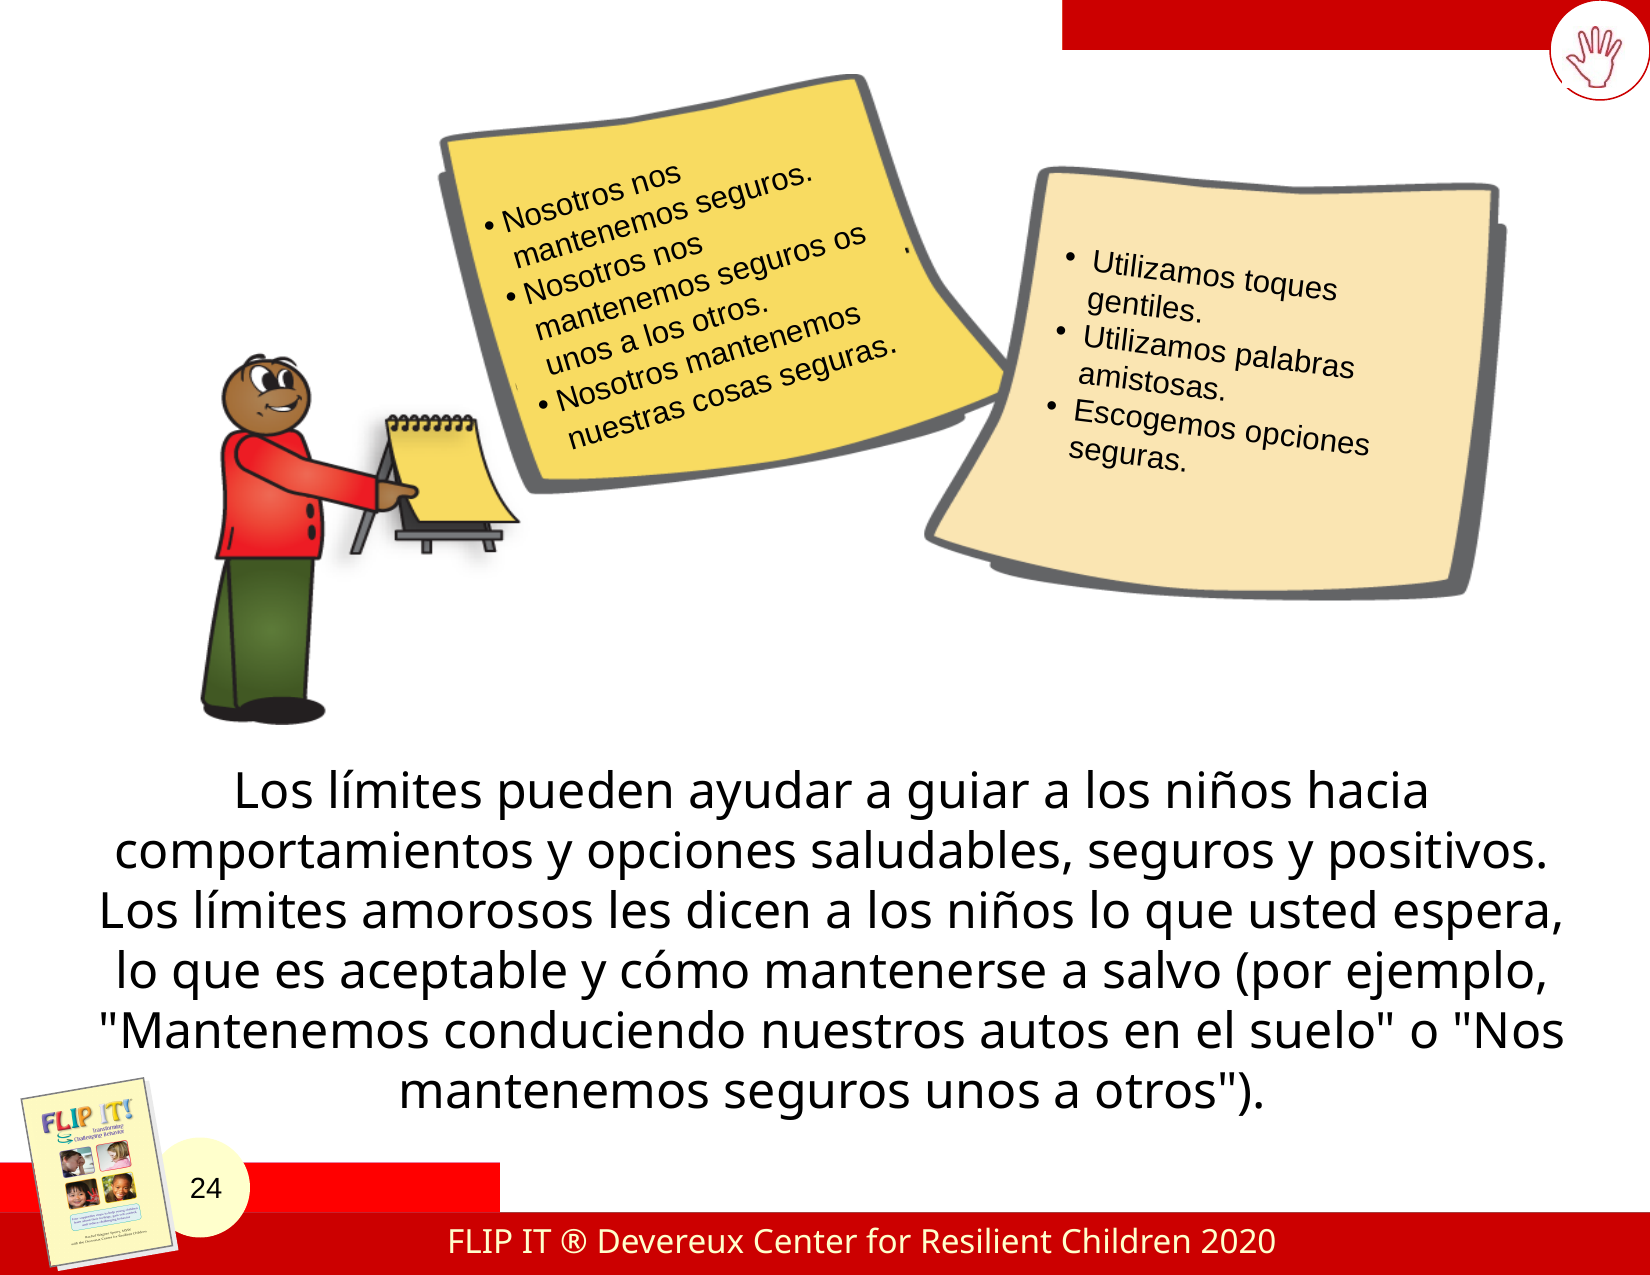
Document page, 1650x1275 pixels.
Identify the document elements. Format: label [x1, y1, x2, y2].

text_box [0, 0, 1650, 1275]
